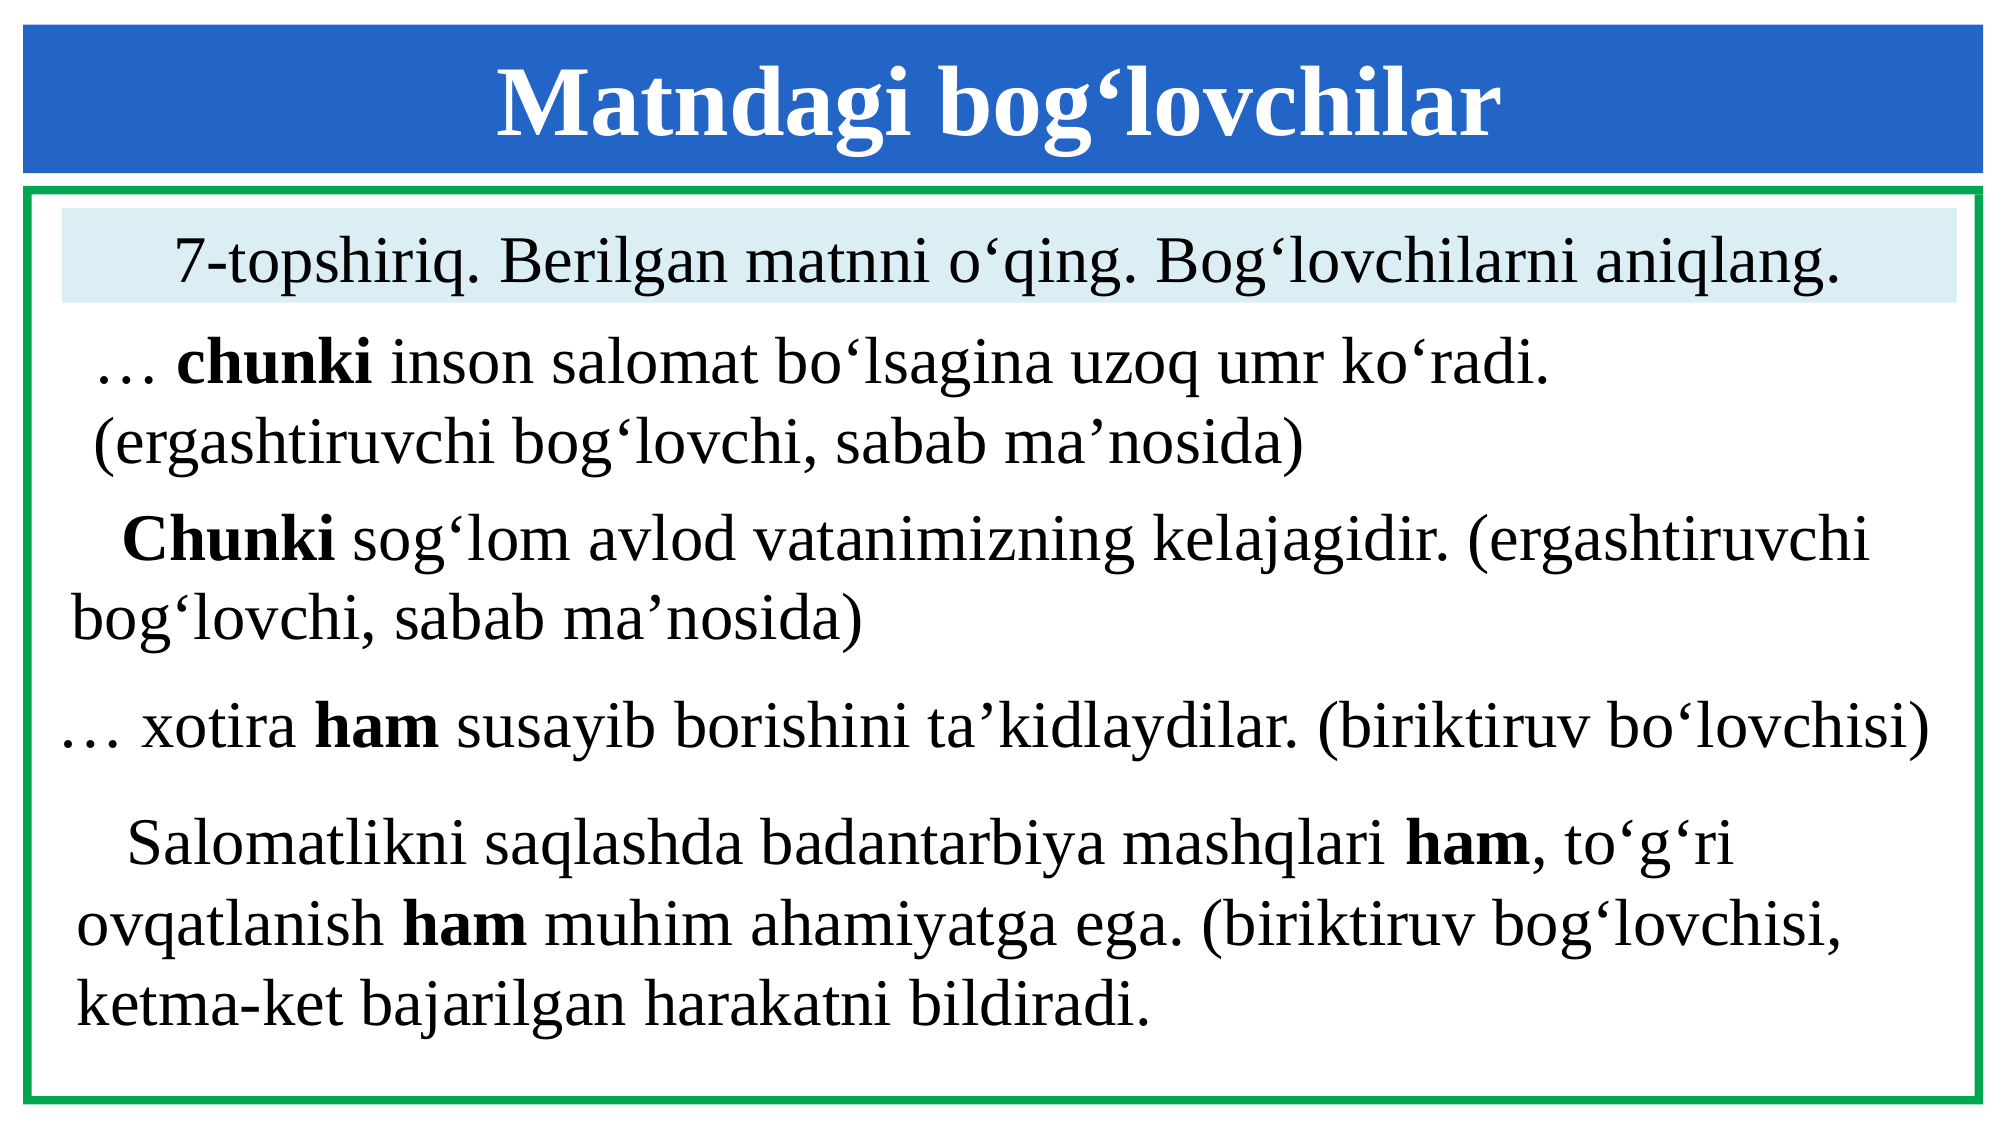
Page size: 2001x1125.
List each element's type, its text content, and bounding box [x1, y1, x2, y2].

text_box Chunki sog‘lom avlod vatanimizning kelajagidir. (ergashtiruvchi bog‘lovchi, sabab ma’nosida) [56, 485, 1958, 661]
title Matndagi bog‘lovchilar [41, 33, 1959, 158]
text_box … chunki inson salomat bo‘lsagina uzoq umr ko‘radi. (ergashtiruvchi bog‘lovchi, sabab ma’nosida) [78, 309, 1922, 484]
text_box … xotira ham susayib borishini ta’kidlaydilar. (biriktiruv bo‘lovchisi) [43, 673, 1957, 769]
text_box 7-topshiriq. Berilgan matnni o‘qing. Bog‘lovchilarni aniqlang. [61, 207, 1957, 303]
text_box Salomatlikni saqlashda badantarbiya mashqlari ham, to‘g‘ri ovqatlanish ham muhim ahamiyatga ega. (biriktiruv bog‘lovchisi, ketma-ket bajarilgan harakatni bildiradi. [61, 791, 1922, 1046]
